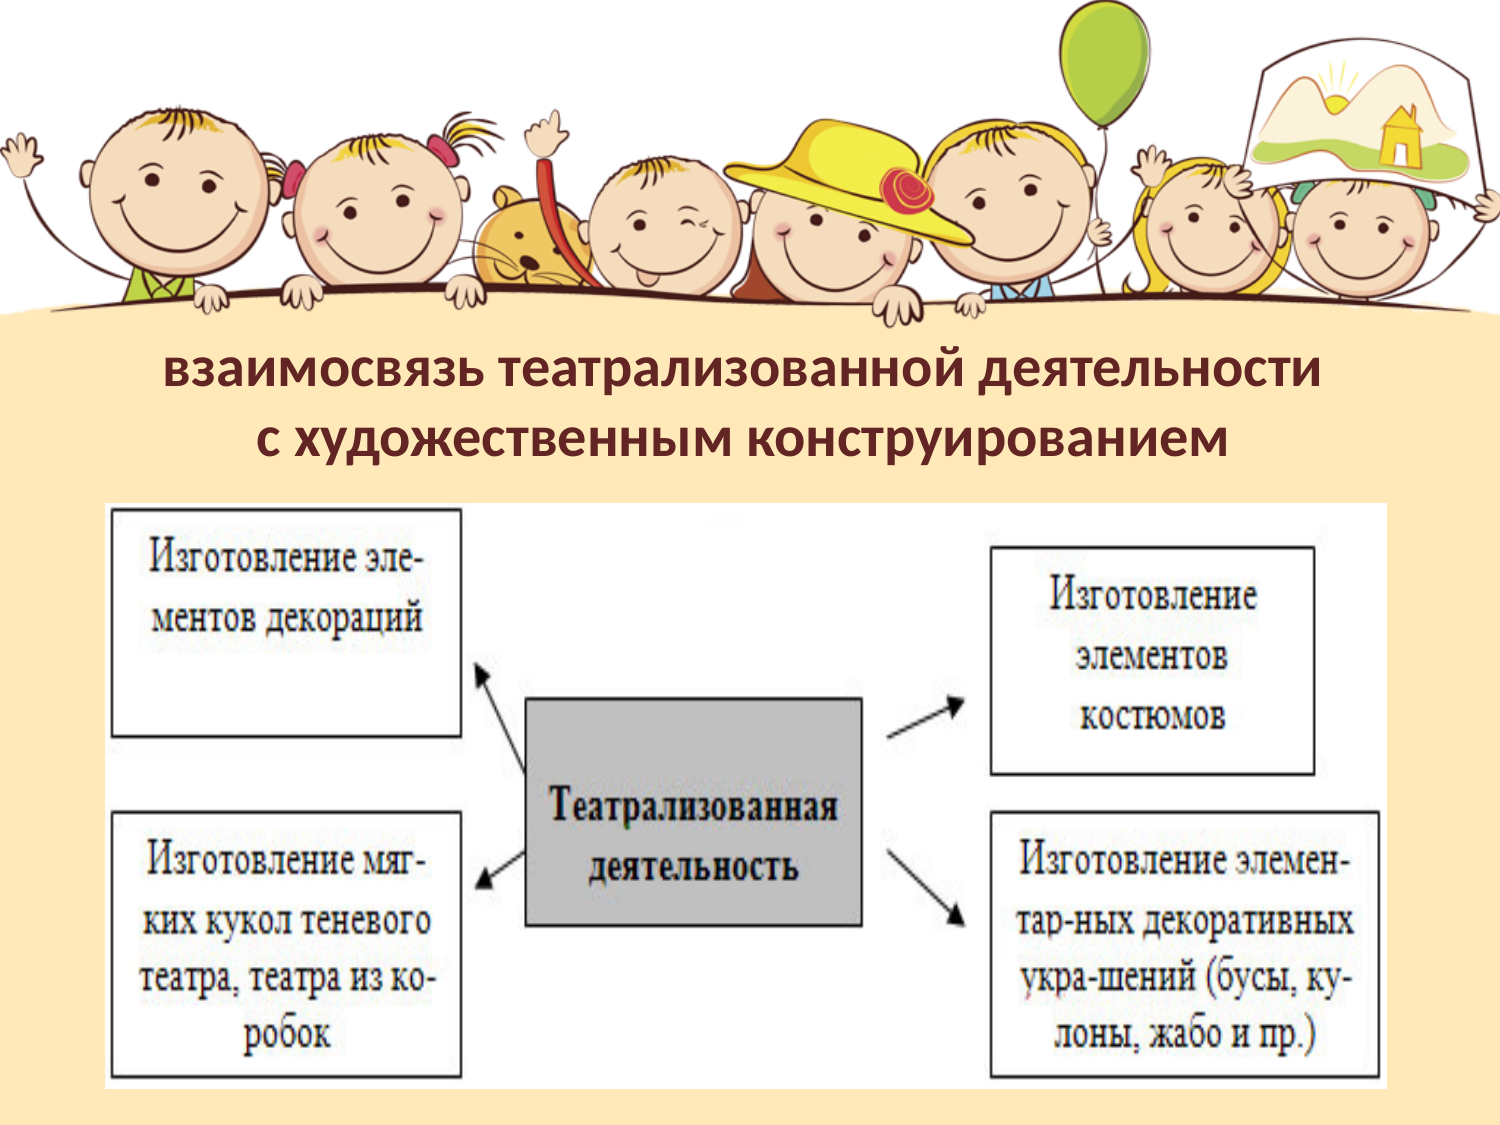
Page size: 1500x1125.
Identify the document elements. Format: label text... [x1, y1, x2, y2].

title взаимосвязь театрализованной деятельности с художественным конструированием [74, 316, 1426, 481]
picture [0, 0, 1500, 1125]
